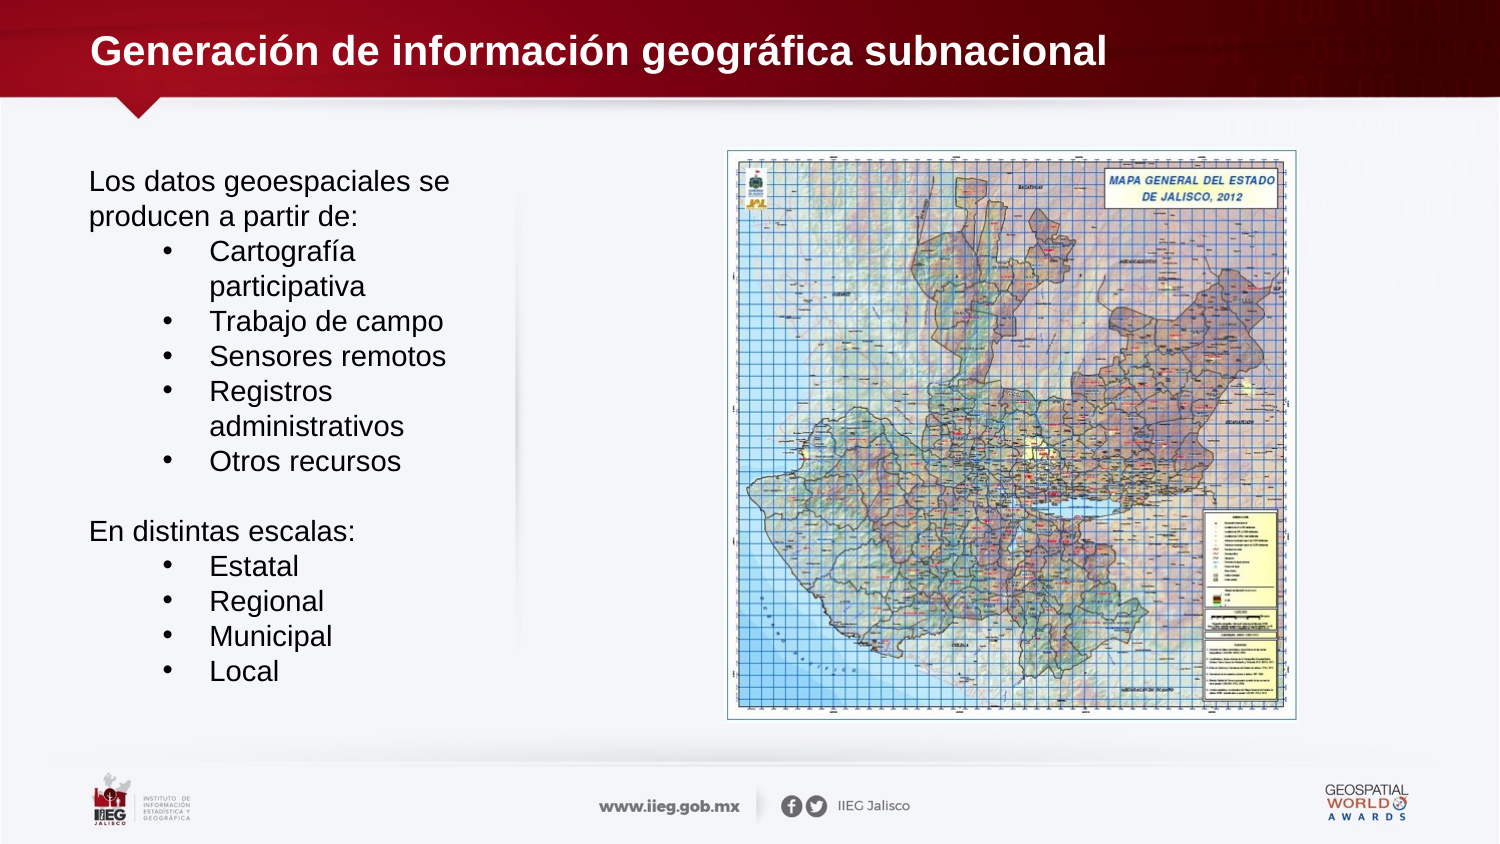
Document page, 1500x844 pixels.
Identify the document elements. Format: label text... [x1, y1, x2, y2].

title Generación de información geográfica subnacional [75, 0, 1425, 99]
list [724, 147, 1299, 723]
picture [0, 0, 1500, 844]
list Los datos geoespaciales se producen a partir de: Cartografía participativa Trabajo de campo Sensores remotos Registros administrativos Otros recursos En distintas escalas: Estatal Regional Municipal Local [73, 154, 489, 730]
